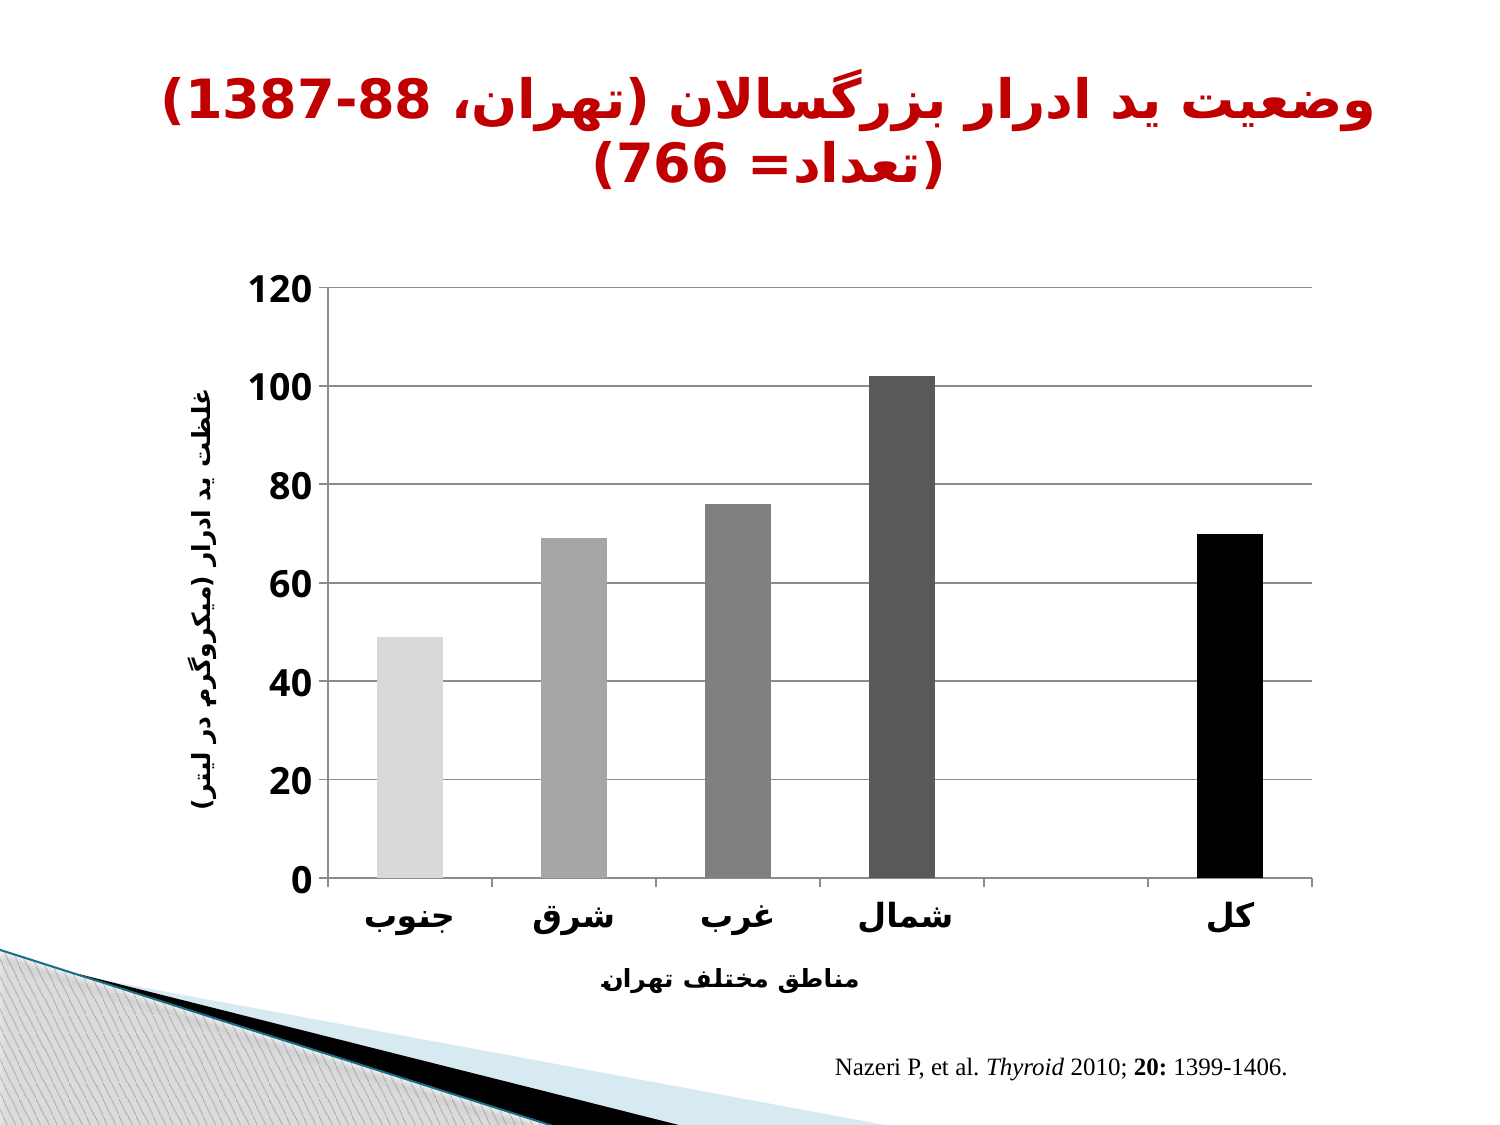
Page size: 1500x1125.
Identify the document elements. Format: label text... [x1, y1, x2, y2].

title وضعیت ید ادرار بزرگسالان (تهران، 88-1387) (تعداد= 766) [93, 35, 1444, 223]
text_box Nazeri P, et al. Thyroid 2010; 20: 1399-1406. [820, 1042, 1477, 1088]
chart [152, 245, 1337, 1023]
